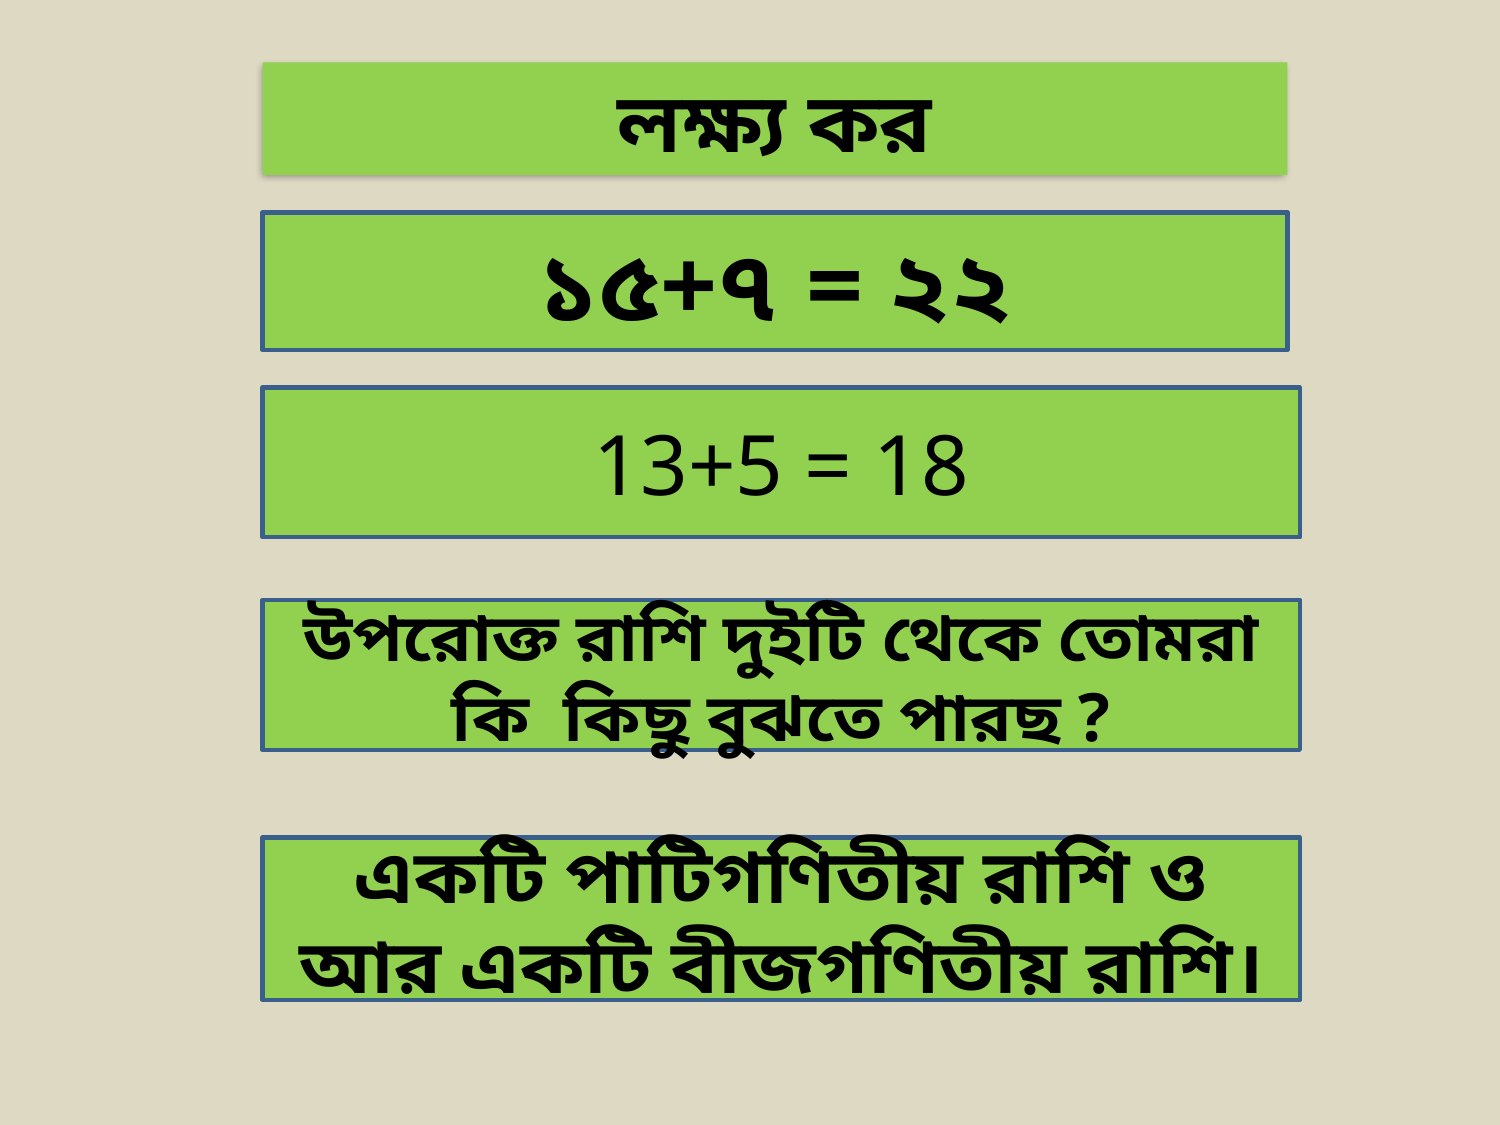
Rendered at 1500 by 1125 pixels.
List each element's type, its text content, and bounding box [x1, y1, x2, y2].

text_box উপরোক্ত রাশি দুইটি থেকে তোমরা কি কিছু বুঝতে পারছ ? [260, 598, 1302, 752]
text_box ১৫+৭ = ২২ [260, 210, 1290, 352]
text_box লক্ষ্য কর [260, 60, 1290, 177]
text_box 13+5 = 18 [260, 385, 1302, 539]
text_box একটি পাটিগণিতীয় রাশি ও আর একটি বীজগণিতীয় রাশি। [260, 835, 1302, 1002]
